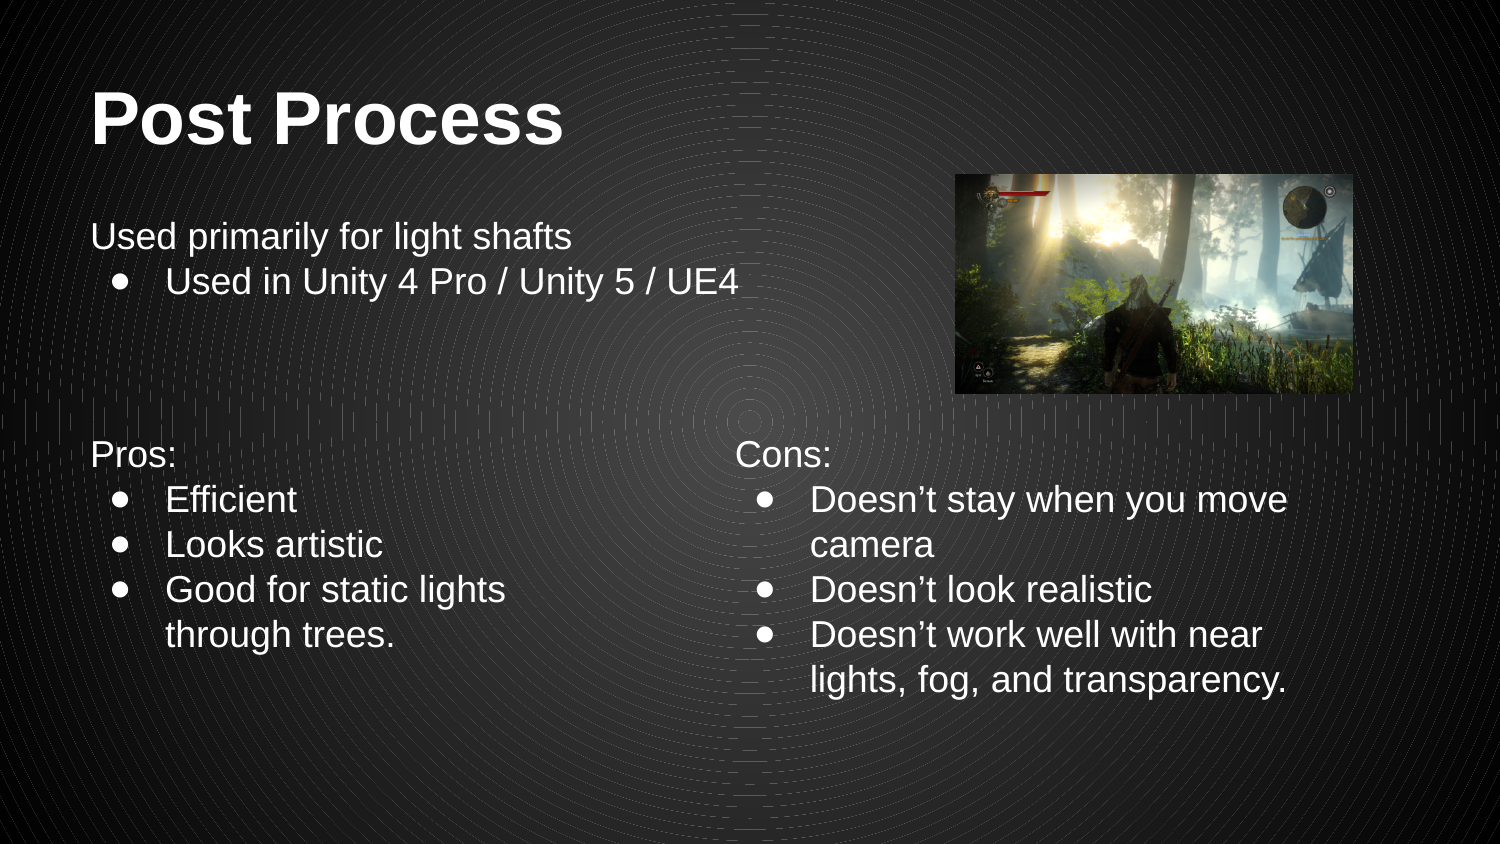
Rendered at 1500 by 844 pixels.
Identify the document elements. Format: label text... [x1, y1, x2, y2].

list Cons: Doesn’t stay when you move camera Doesn’t look realistic Doesn’t work well with near lights, fog, and transparency. [719, 414, 1365, 805]
title Post Process [75, 33, 1425, 175]
picture [955, 174, 1353, 394]
list Used primarily for light shafts Used in Unity 4 Pro / Unity 5 / UE4 [75, 196, 1425, 808]
list Pros: Efficient Looks artistic Good for static lights through trees. [75, 414, 577, 724]
